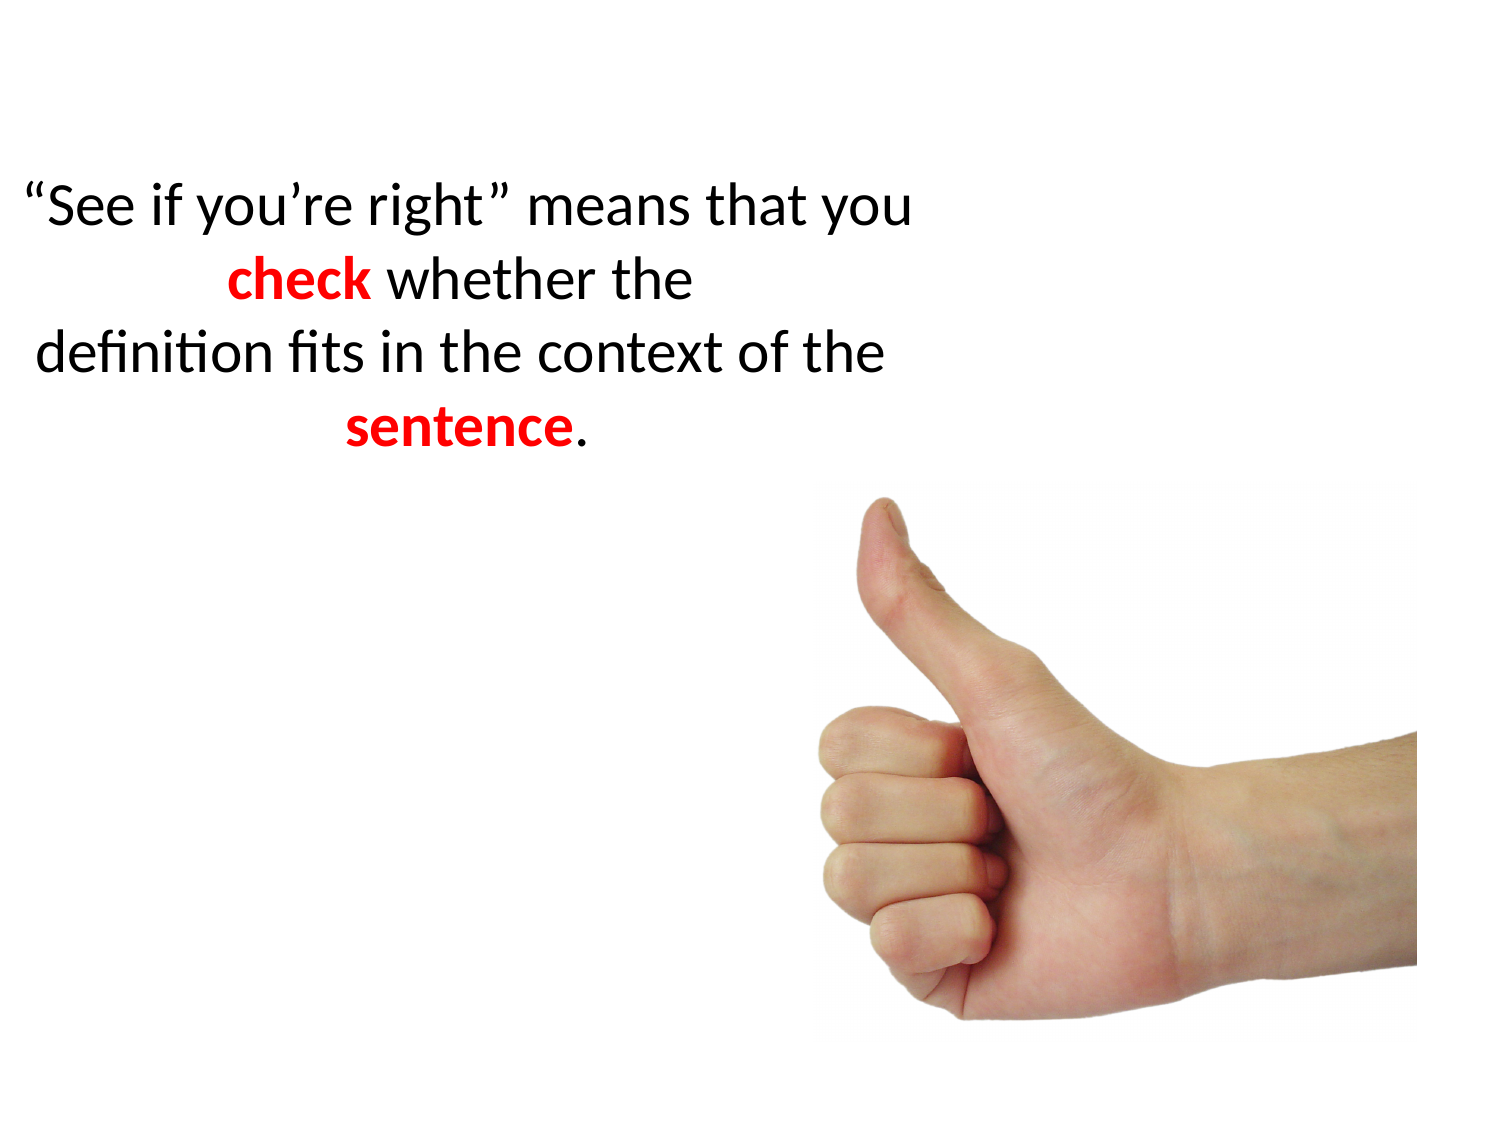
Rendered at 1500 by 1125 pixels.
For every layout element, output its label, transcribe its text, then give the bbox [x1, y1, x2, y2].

picture [813, 481, 1417, 1042]
title “See if you’re right” means that you check whether the definition fits in the context of the sentence. [0, 90, 936, 532]
